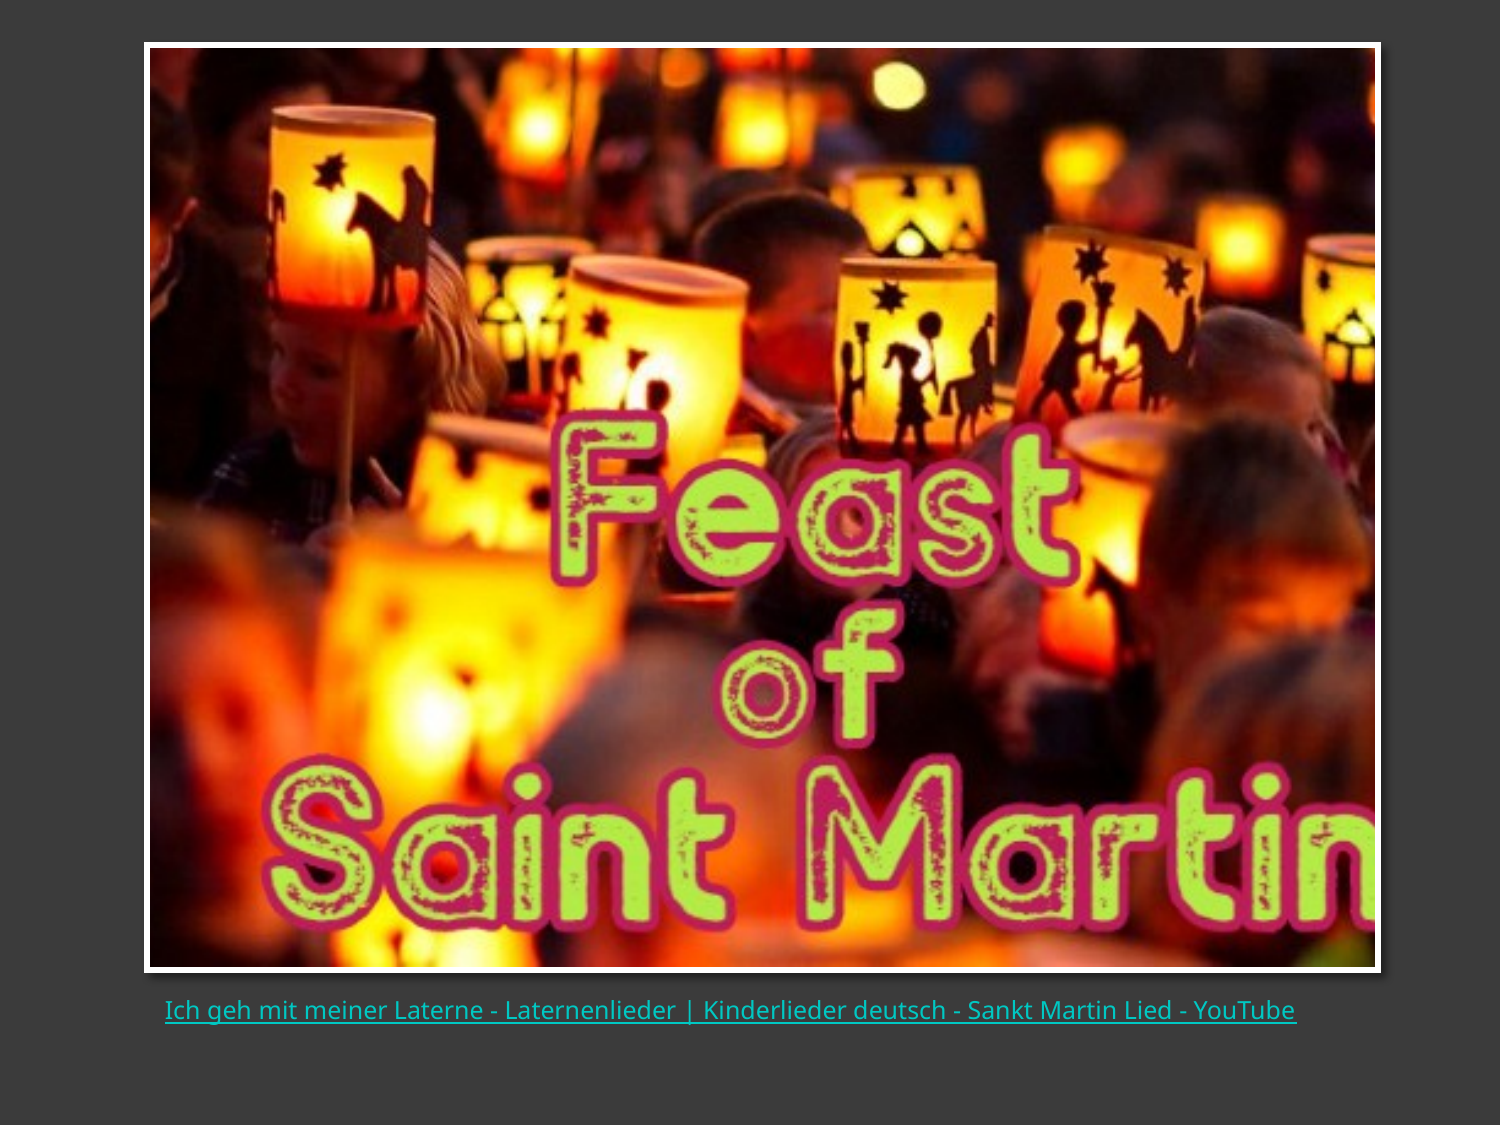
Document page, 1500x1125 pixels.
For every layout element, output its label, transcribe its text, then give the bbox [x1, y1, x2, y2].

list Ich geh mit meiner Laterne - Laternenlieder | Kinderlieder deutsch - Sankt Martin Lied - YouTube [150, 987, 1375, 1050]
picture [149, 47, 1376, 968]
